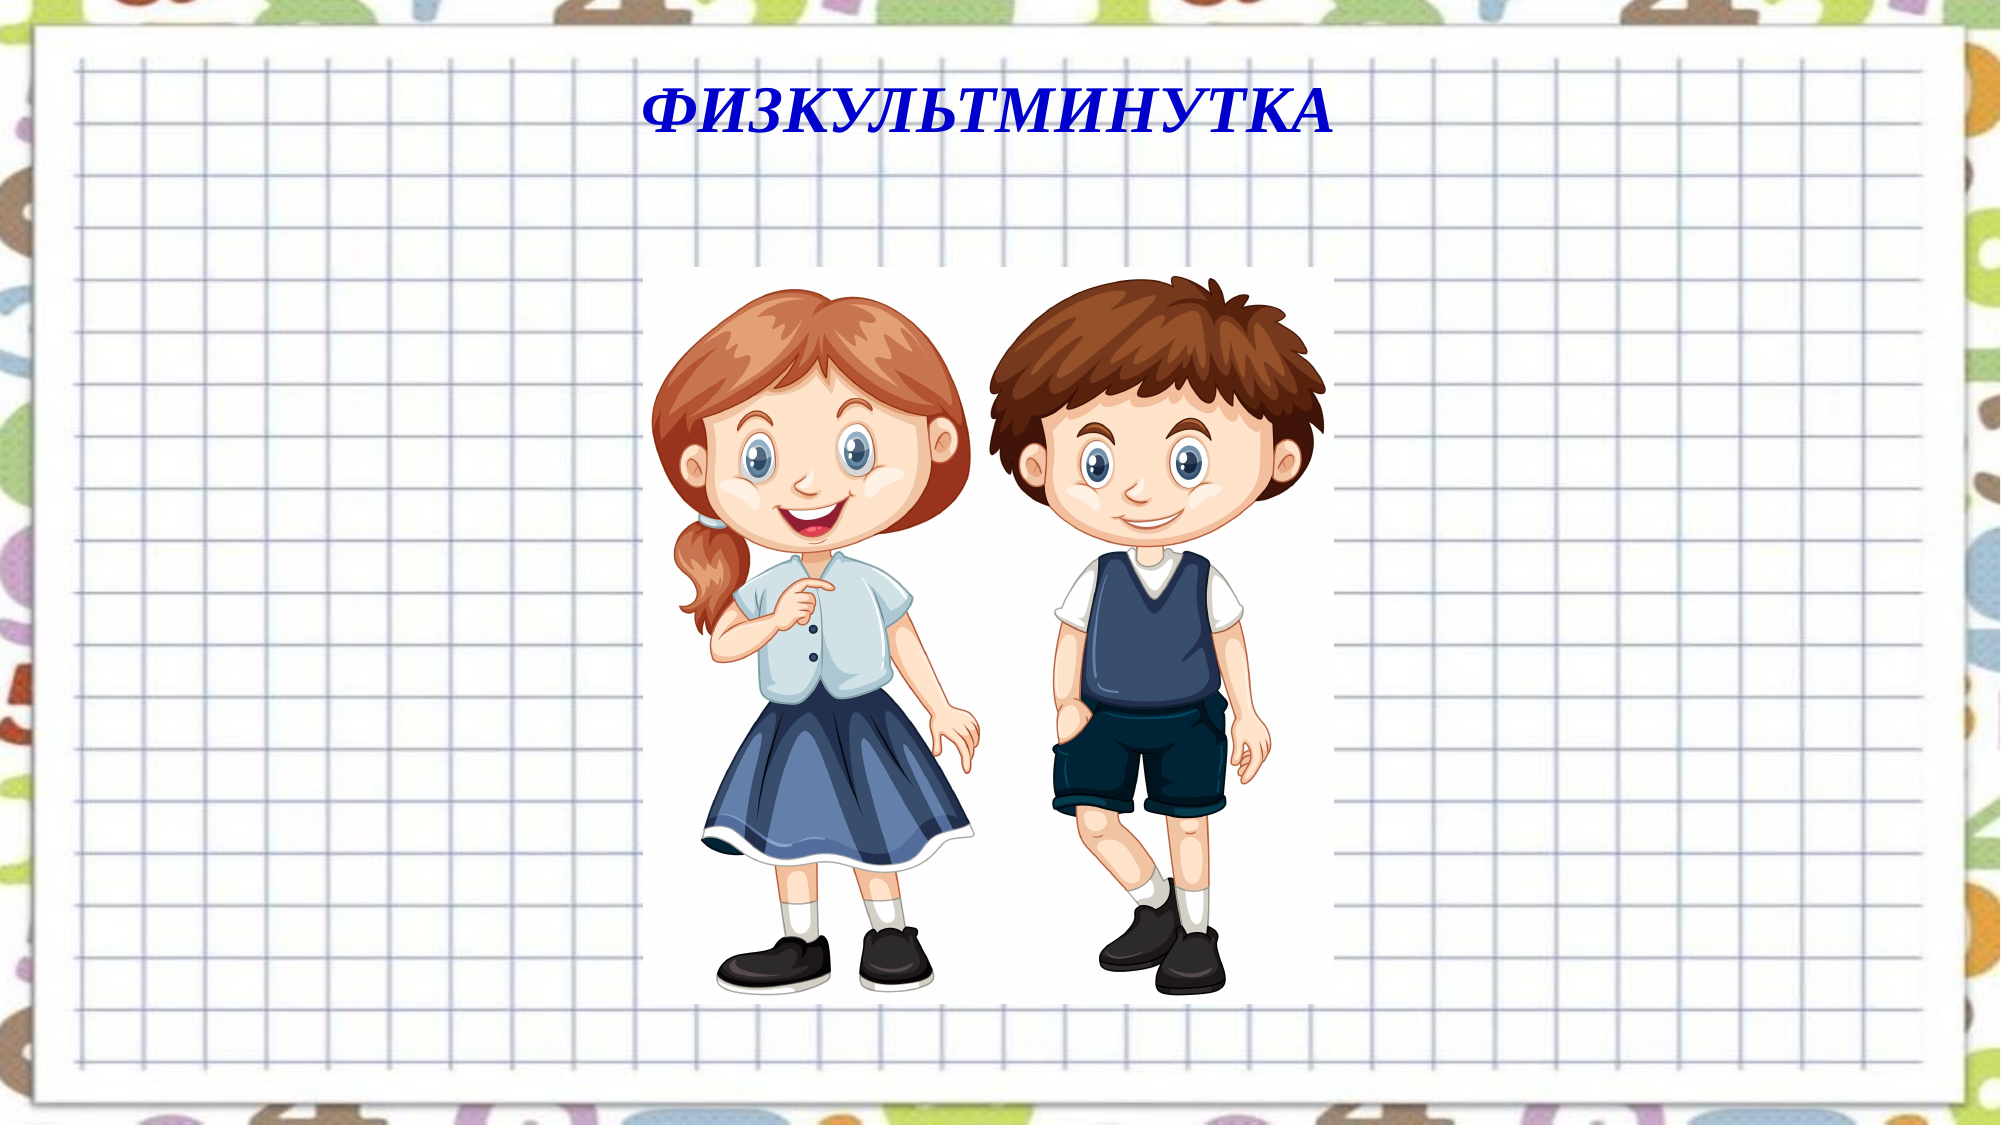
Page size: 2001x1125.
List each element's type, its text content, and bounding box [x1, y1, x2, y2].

text_box ФИЗКУЛЬТМИНУТКА [72, 58, 1906, 154]
picture [0, 0, 2001, 1125]
